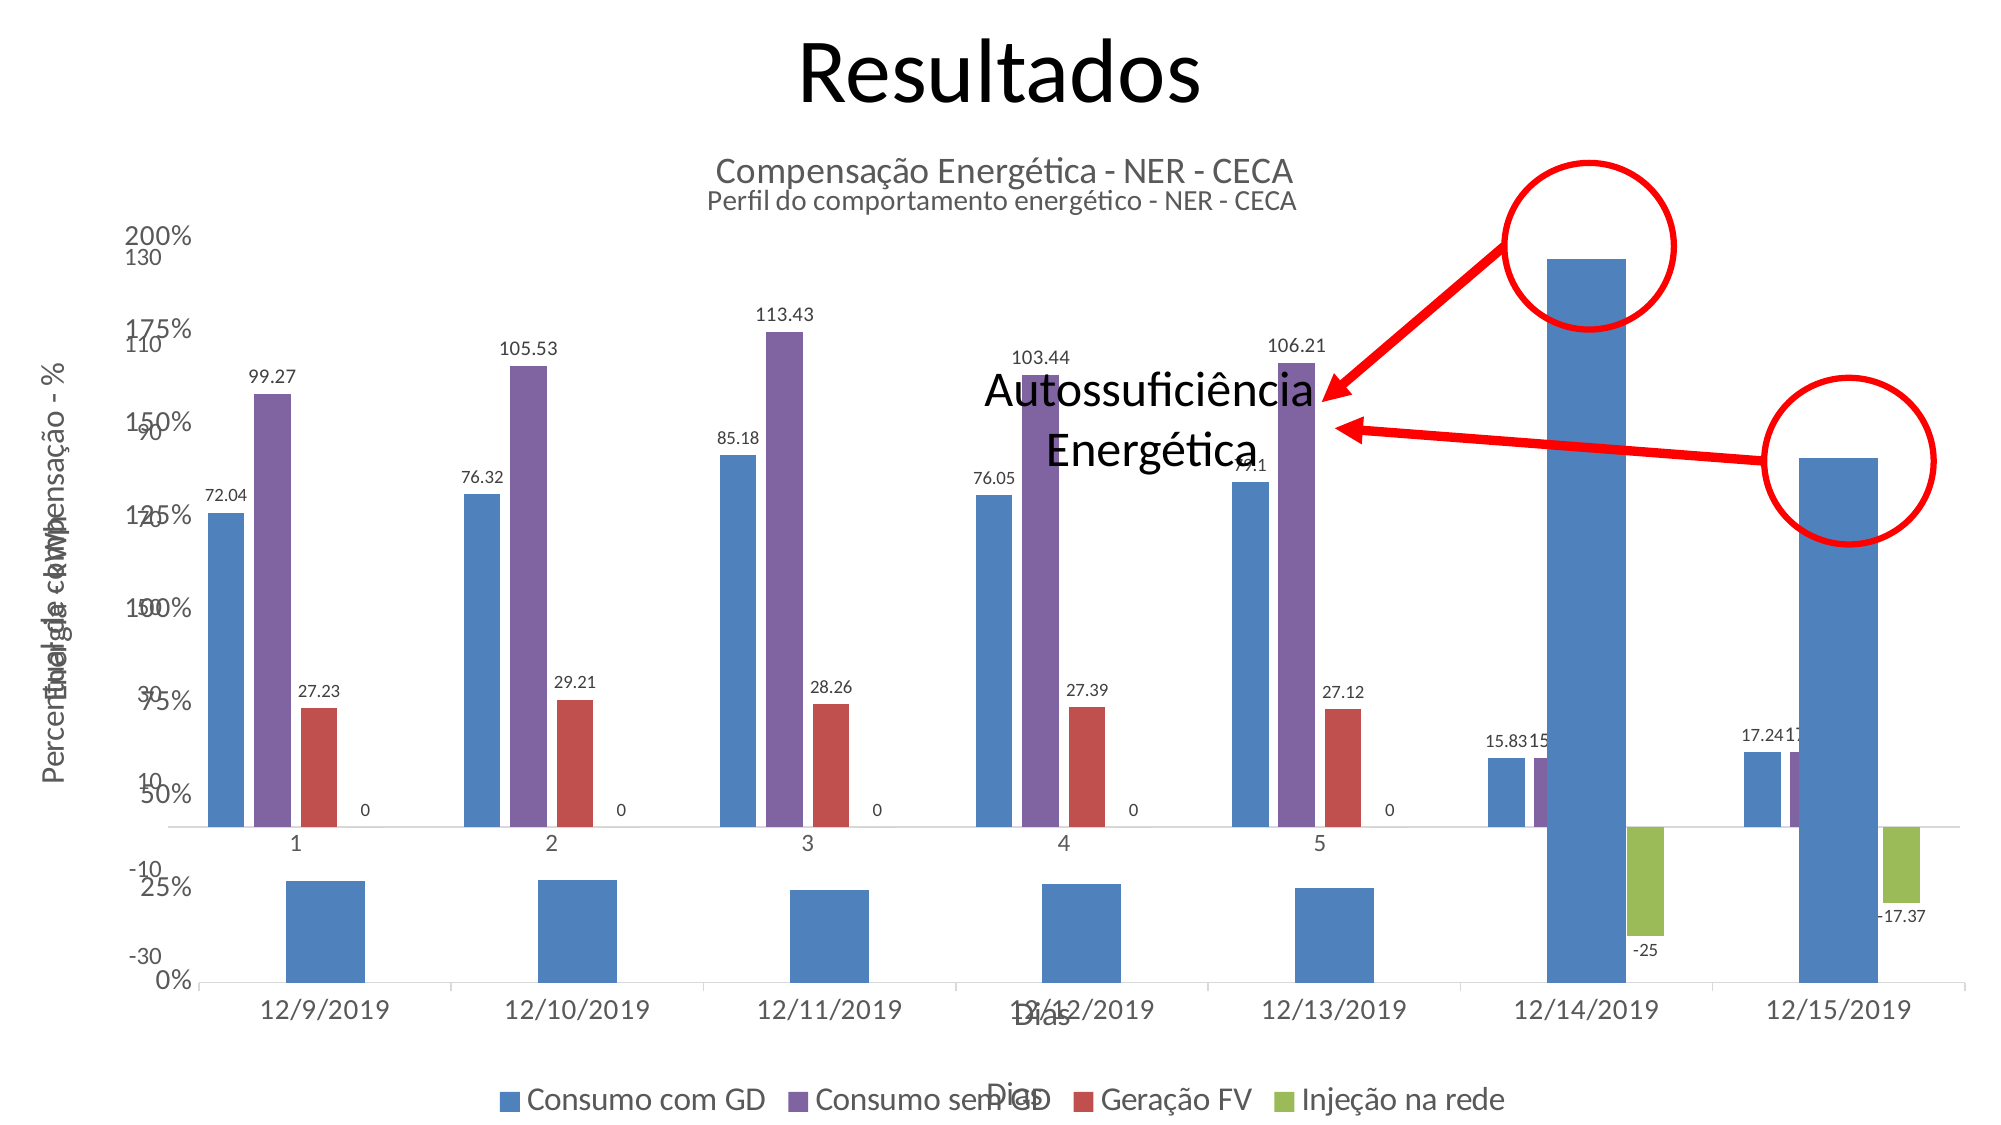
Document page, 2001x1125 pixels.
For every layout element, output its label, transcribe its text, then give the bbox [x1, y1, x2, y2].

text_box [1321, 245, 1505, 403]
chart [4, 115, 2000, 1125]
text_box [1334, 428, 1765, 462]
title Resultados [137, 0, 1863, 112]
